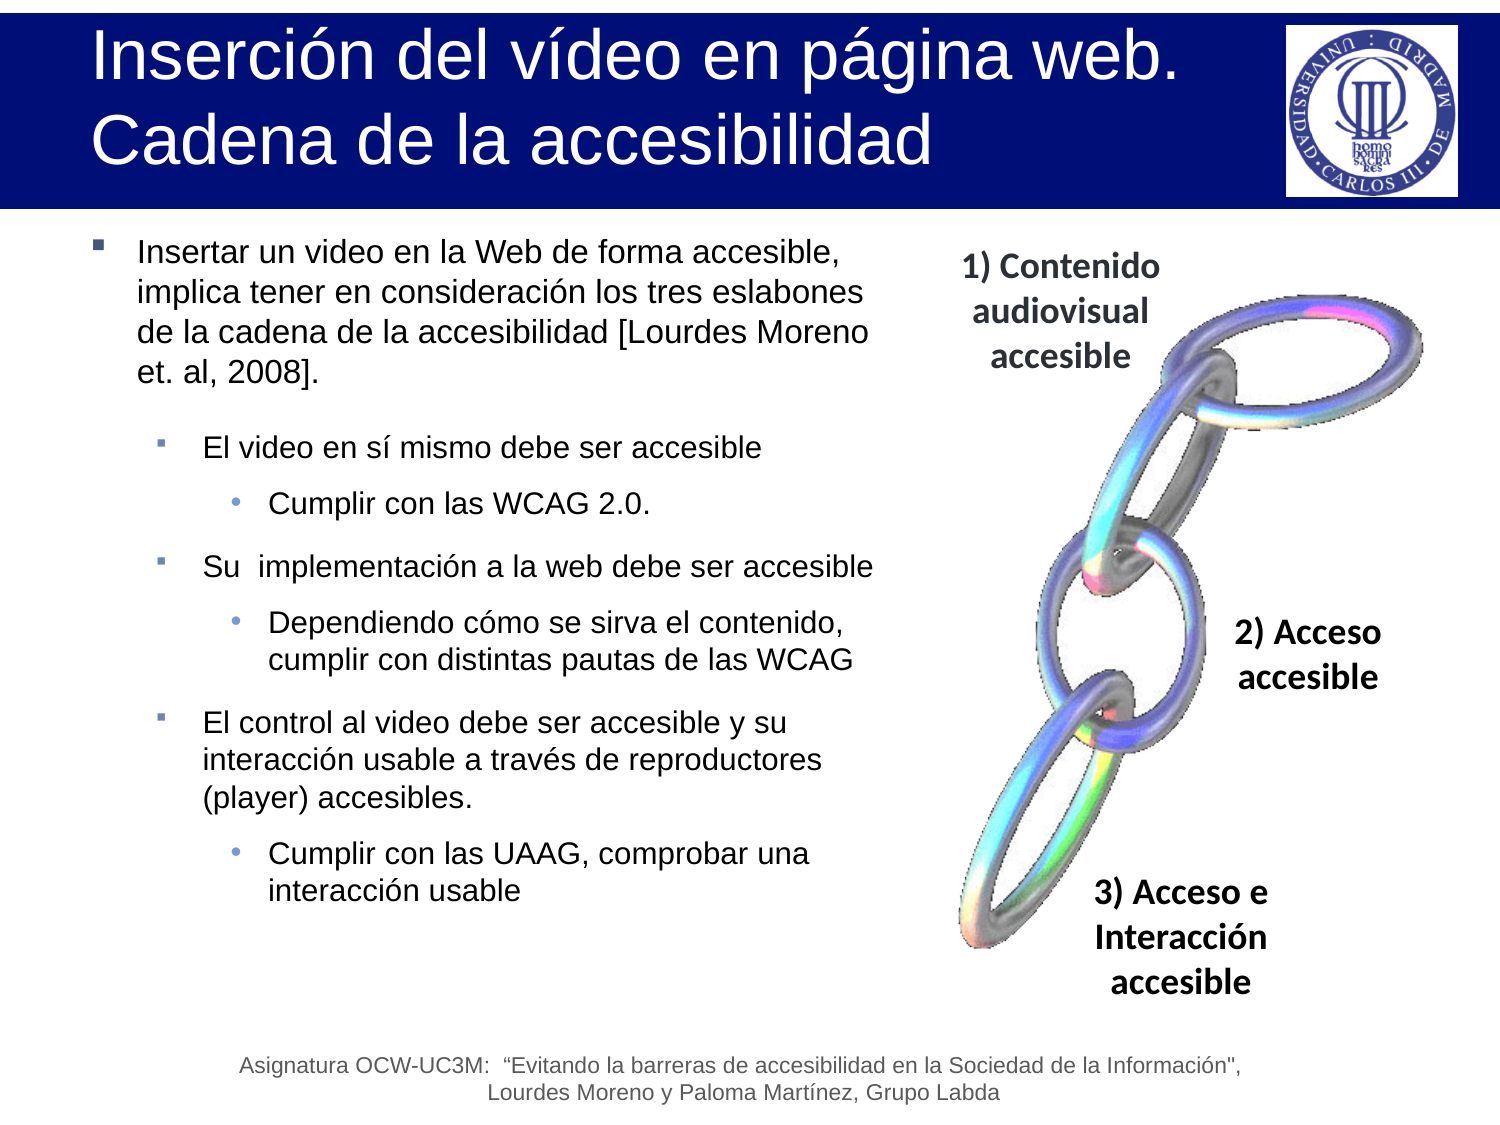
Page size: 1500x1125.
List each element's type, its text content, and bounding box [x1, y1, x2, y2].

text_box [930, 233, 1436, 1012]
picture [1286, 25, 1458, 197]
list Insertar un video en la Web de forma accesible, implica tener en consideración los tres eslabones de la cadena de la accesibilidad [Lourdes Moreno et. al, 2008]. El video en sí mismo debe ser accesible Cumplir con las WCAG 2.0. Su implementación a la web debe ser accesible Dependiendo cómo se sirva el contenido, cumplir con distintas pautas de las WCAG El control al video debe ser accesible y su interacción usable a través de reproductores (player) accesibles. Cumplir con las UAAG, comprobar una interacción usable [75, 222, 892, 1032]
title Inserción del vídeo en página web. Cadena de la accesibilidad [75, 23, 1425, 164]
footer Asignatura OCW-UC3M: “Evitando la barreras de accesibilidad en la Sociedad de la Información", Lourdes Moreno y Paloma Martínez, Grupo Labda [64, 1042, 1424, 1125]
